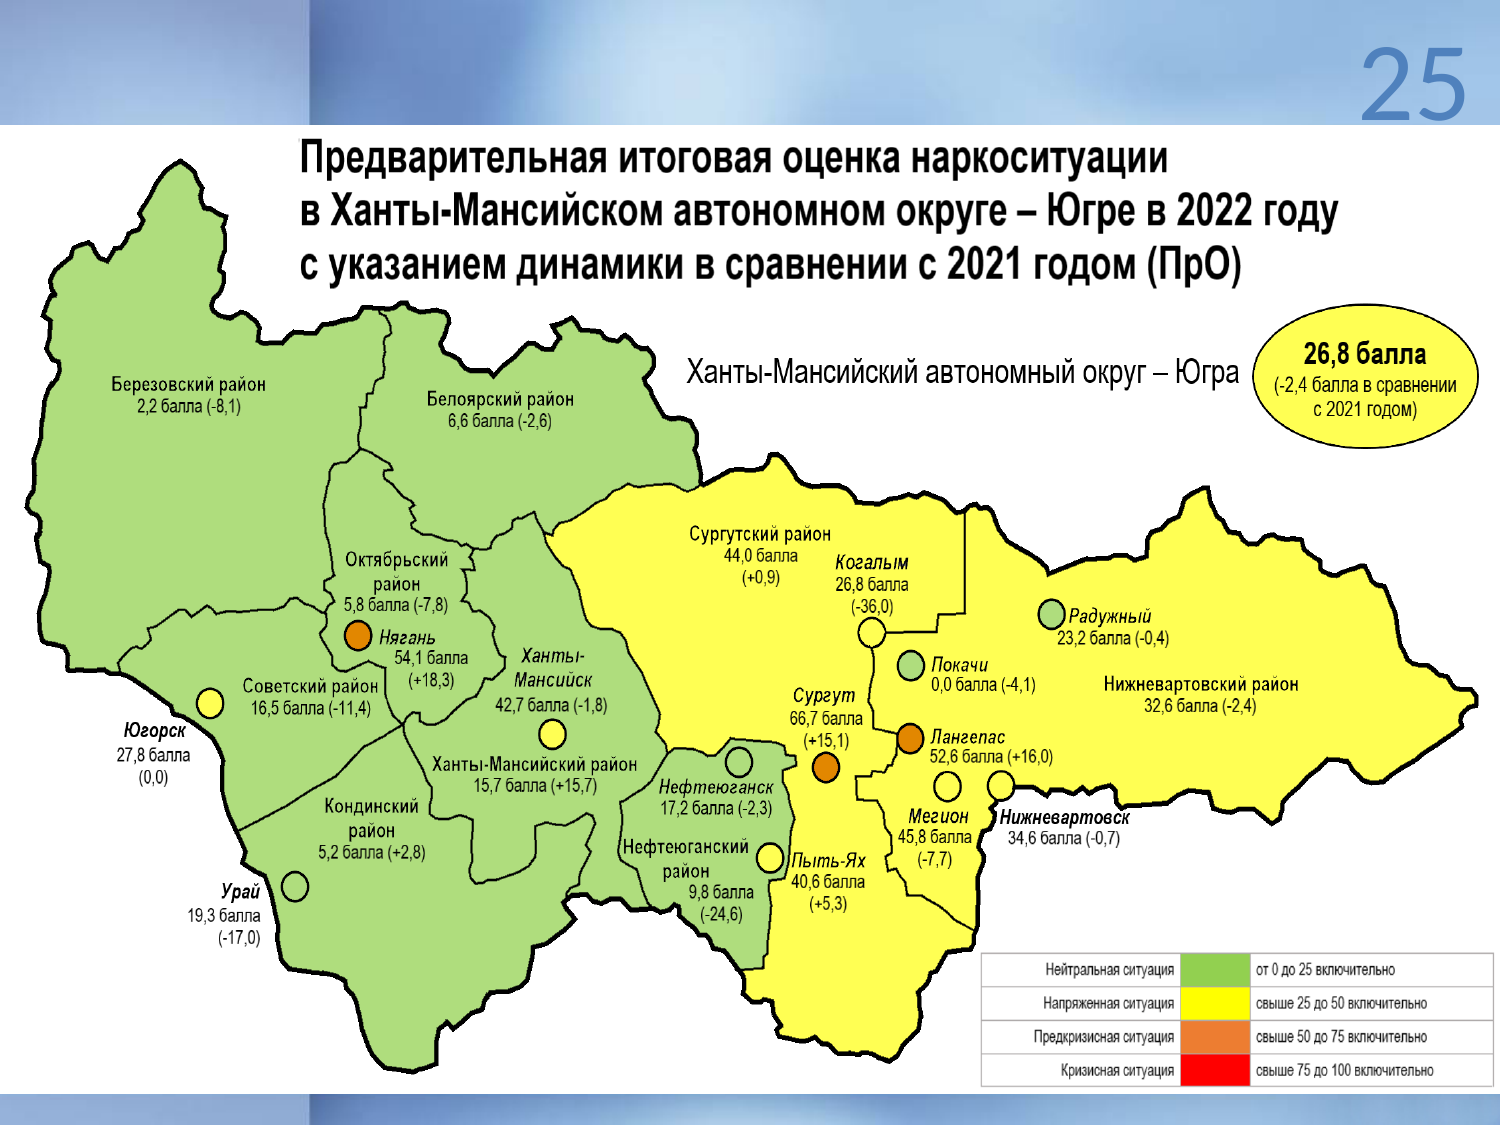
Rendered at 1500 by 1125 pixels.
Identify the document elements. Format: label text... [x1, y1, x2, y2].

picture [0, 0, 1500, 1125]
text_box 25 [1342, 0, 1487, 123]
